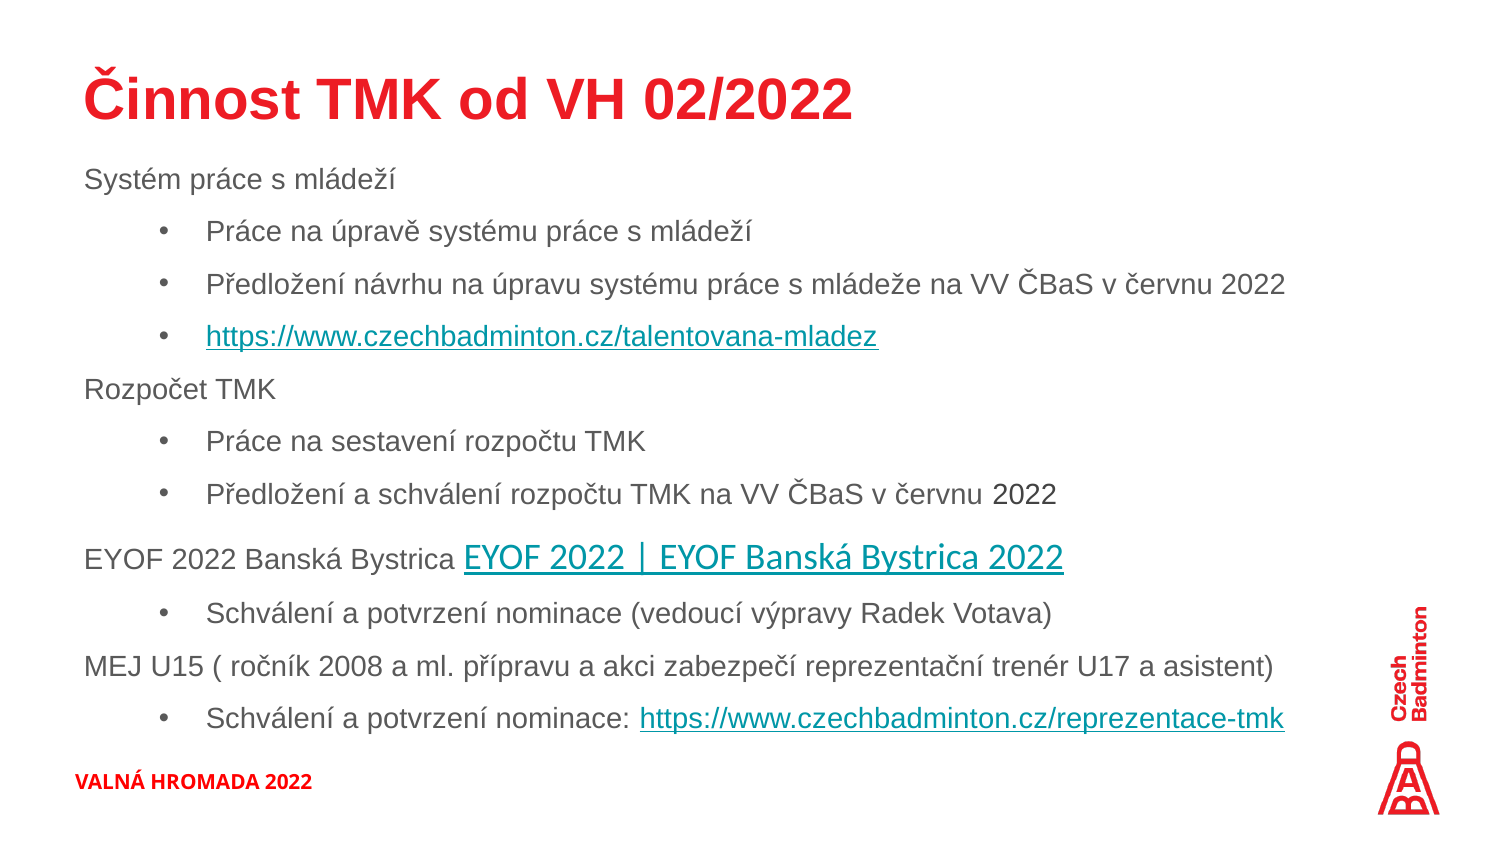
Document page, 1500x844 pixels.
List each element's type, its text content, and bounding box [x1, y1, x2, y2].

picture [1273, 575, 1500, 844]
text_box Systém práce s mládeží Práce na úpravě systému práce s mládeží Předložení návrhu na úpravu systému práce s mládeže na VV ČBaS v červnu 2022 https://www.czechbadminton.cz/talentovana-mladez Rozpočet TMK Práce na sestavení rozpočtu TMK Předložení a schválení rozpočtu TMK na VV ČBaS v červnu 2022 EYOF 2022 Banská Bystrica EYOF 2022 | EYOF Banská Bystrica 2022 Schválení a potvrzení nominace (vedoucí výpravy Radek Votava) MEJ U15 ( ročník 2008 a ml. přípravu a akci zabezpečí reprezentační trenér U17 a asistent) Schválení a potvrzení nominace: https://www.czechbadminton.cz/reprezentace-tmk [68, 127, 1336, 746]
text_box VALNÁ HROMADA 2022 [56, 754, 327, 808]
subtitle Činnost TMK od VH 02/2022 [68, 36, 1467, 167]
